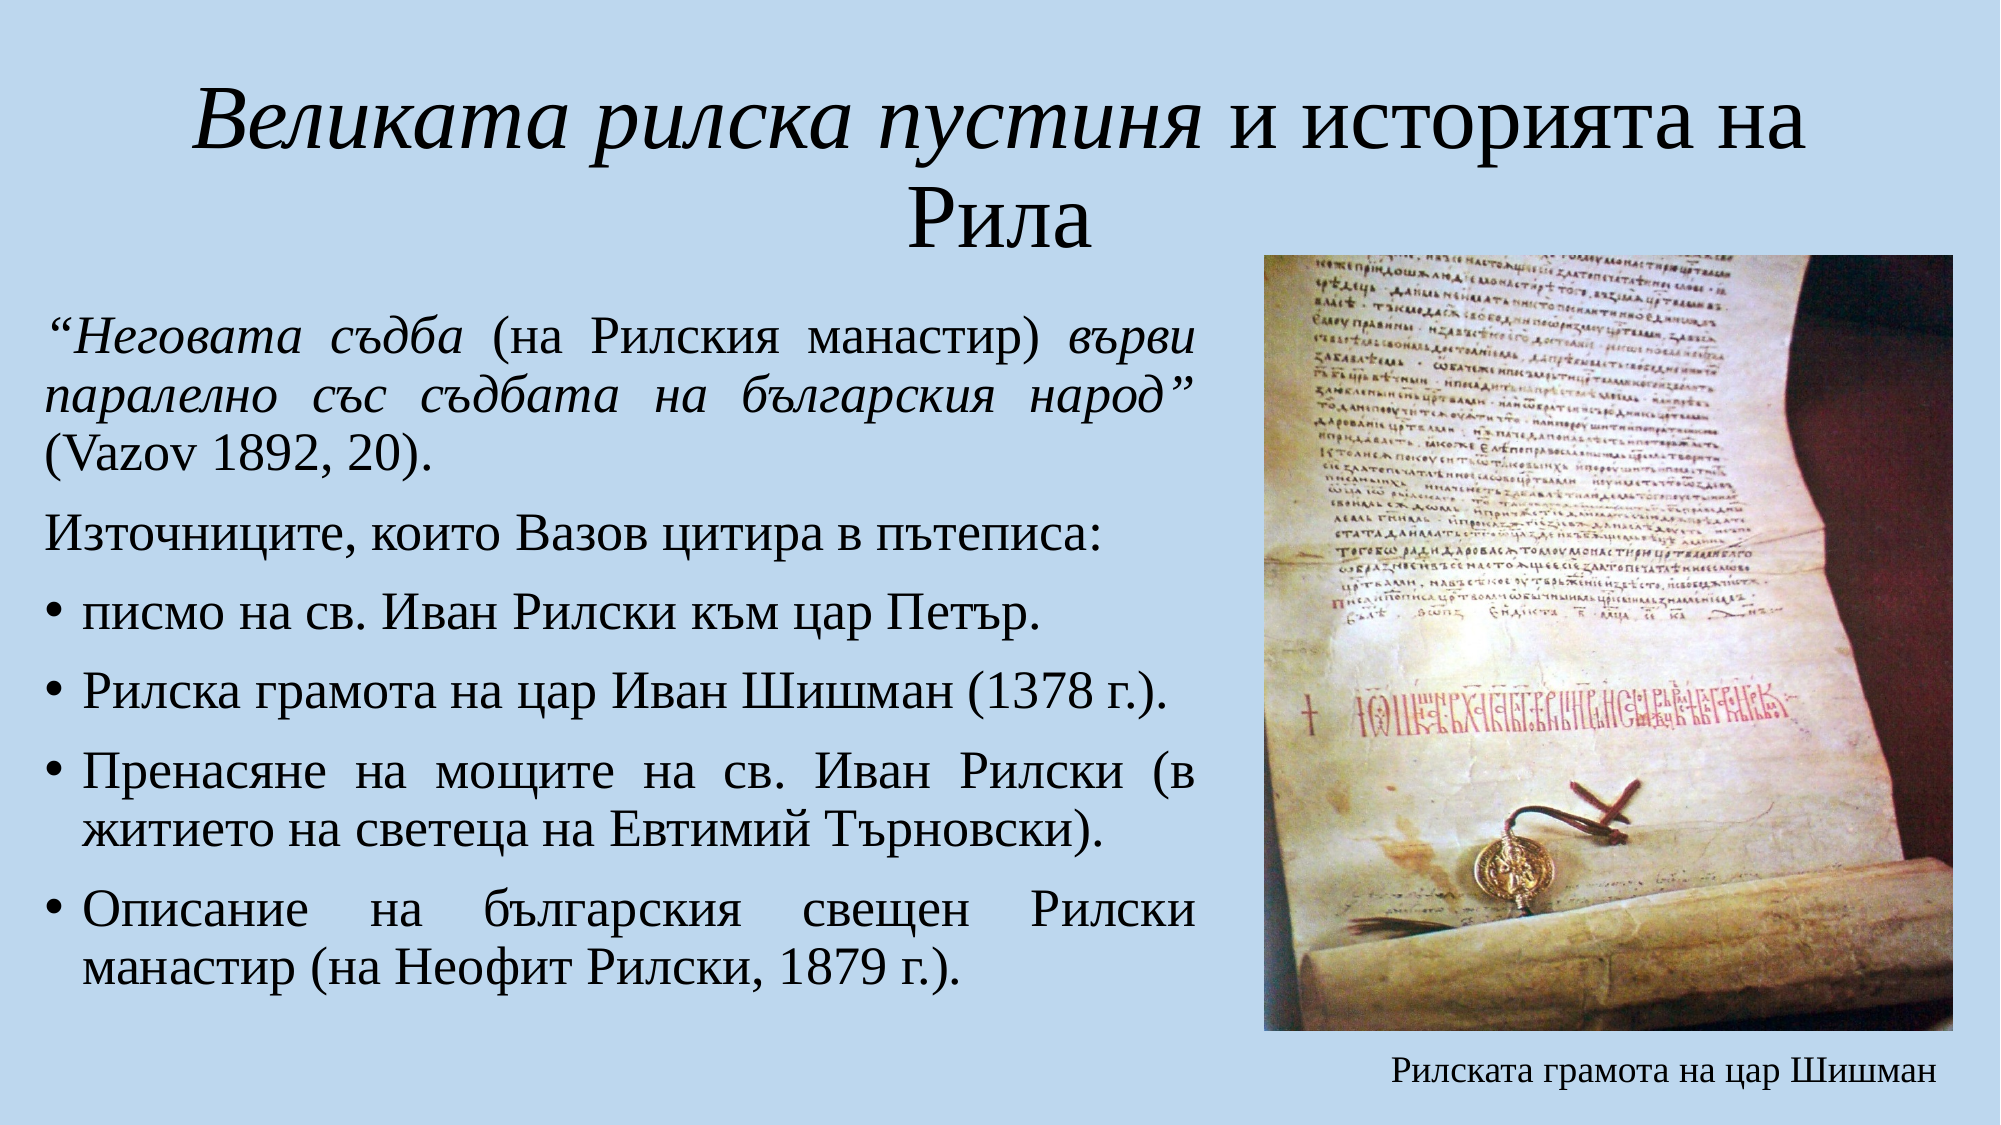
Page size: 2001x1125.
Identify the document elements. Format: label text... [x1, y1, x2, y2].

text_box Рилската грамота на цар Шишман [1264, 1038, 1953, 1098]
picture [1264, 255, 1953, 1031]
list “Неговата съдба (на Рилския манастир) върви паралелно със съдбата на българския народ” (Vazov 1892, 20). Източниците, които Вазов цитира в пътеписа: писмо на св. Иван Рилски към цар Петър. Рилска грамота на цар Иван Шишман (1378 г.). Пренасяне на мощите на св. Иван Рилски (в житието на светеца на Евтимий Търновски). Описание на българския свещен Рилски манастир (на Неофит Рилски, 1879 г.). [29, 299, 1213, 1125]
title Великата рилска пустиня и историята на Рила [137, 59, 1863, 278]
